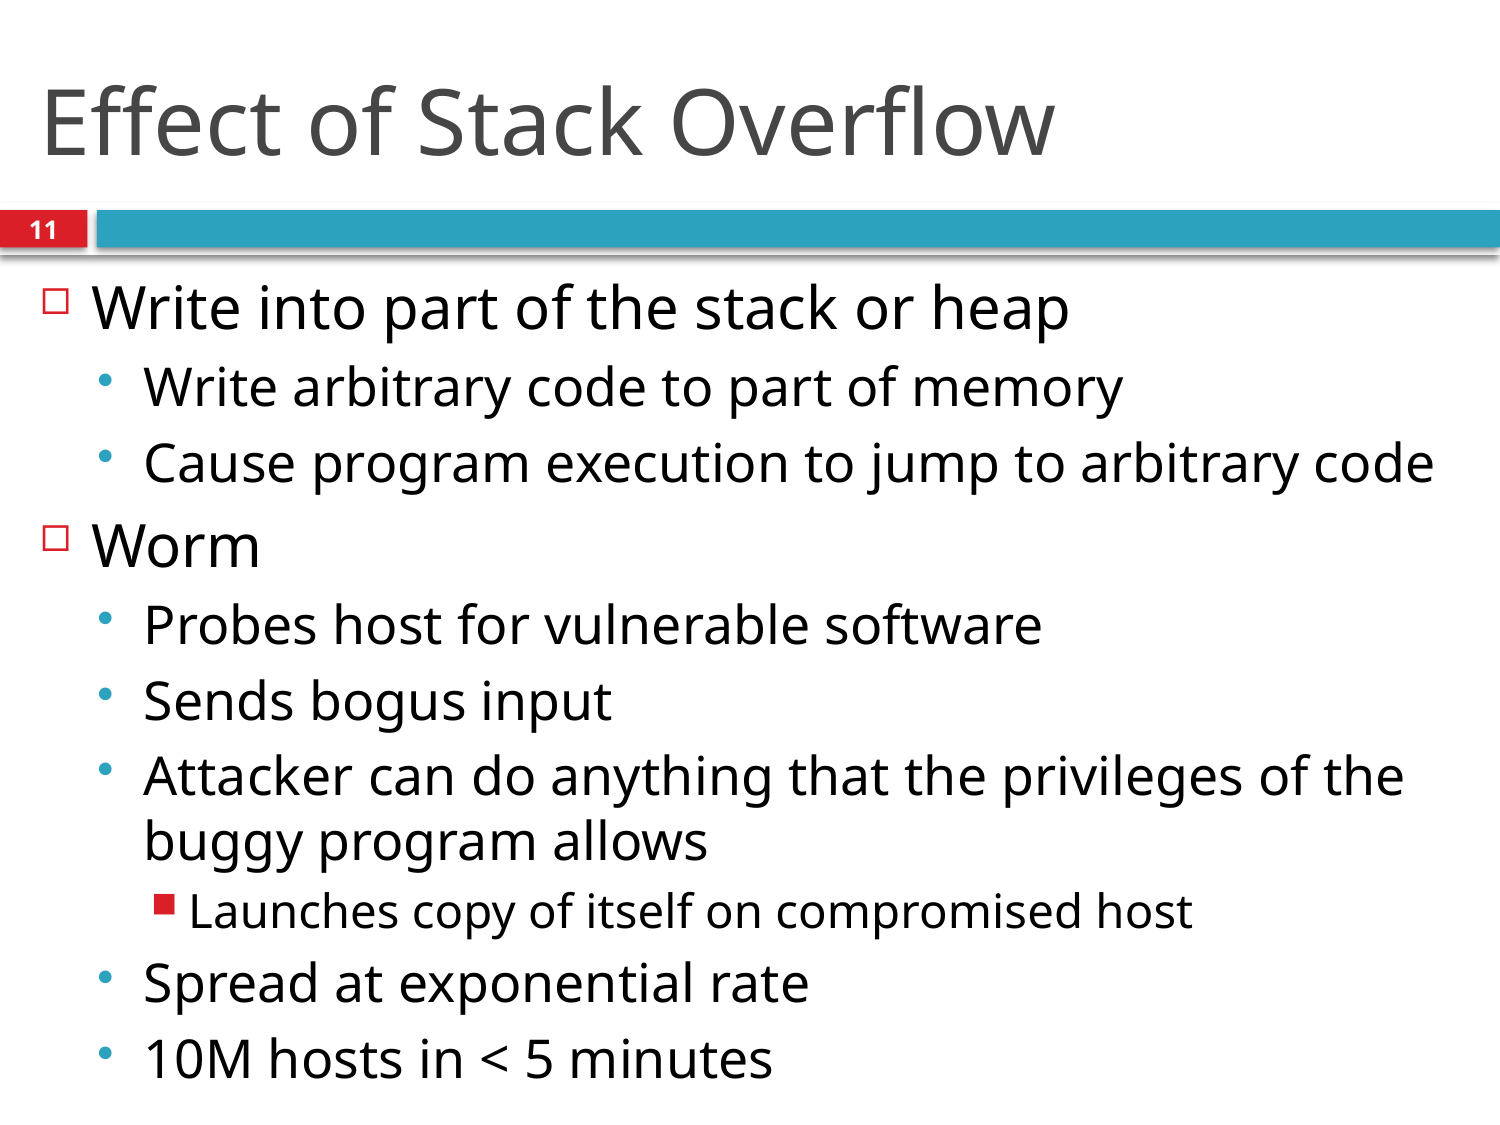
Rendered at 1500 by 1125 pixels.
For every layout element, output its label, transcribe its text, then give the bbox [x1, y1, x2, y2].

list Write into part of the stack or heap Write arbitrary code to part of memory Cause program execution to jump to arbitrary code Worm Probes host for vulnerable software Sends bogus input Attacker can do anything that the privileges of the buggy program allows Launches copy of itself on compromised host Spread at exponential rate 10M hosts in < 5 minutes [24, 262, 1475, 1100]
title Effect of Stack Overflow [24, 37, 1475, 200]
slide_number 11 [0, 206, 88, 257]
